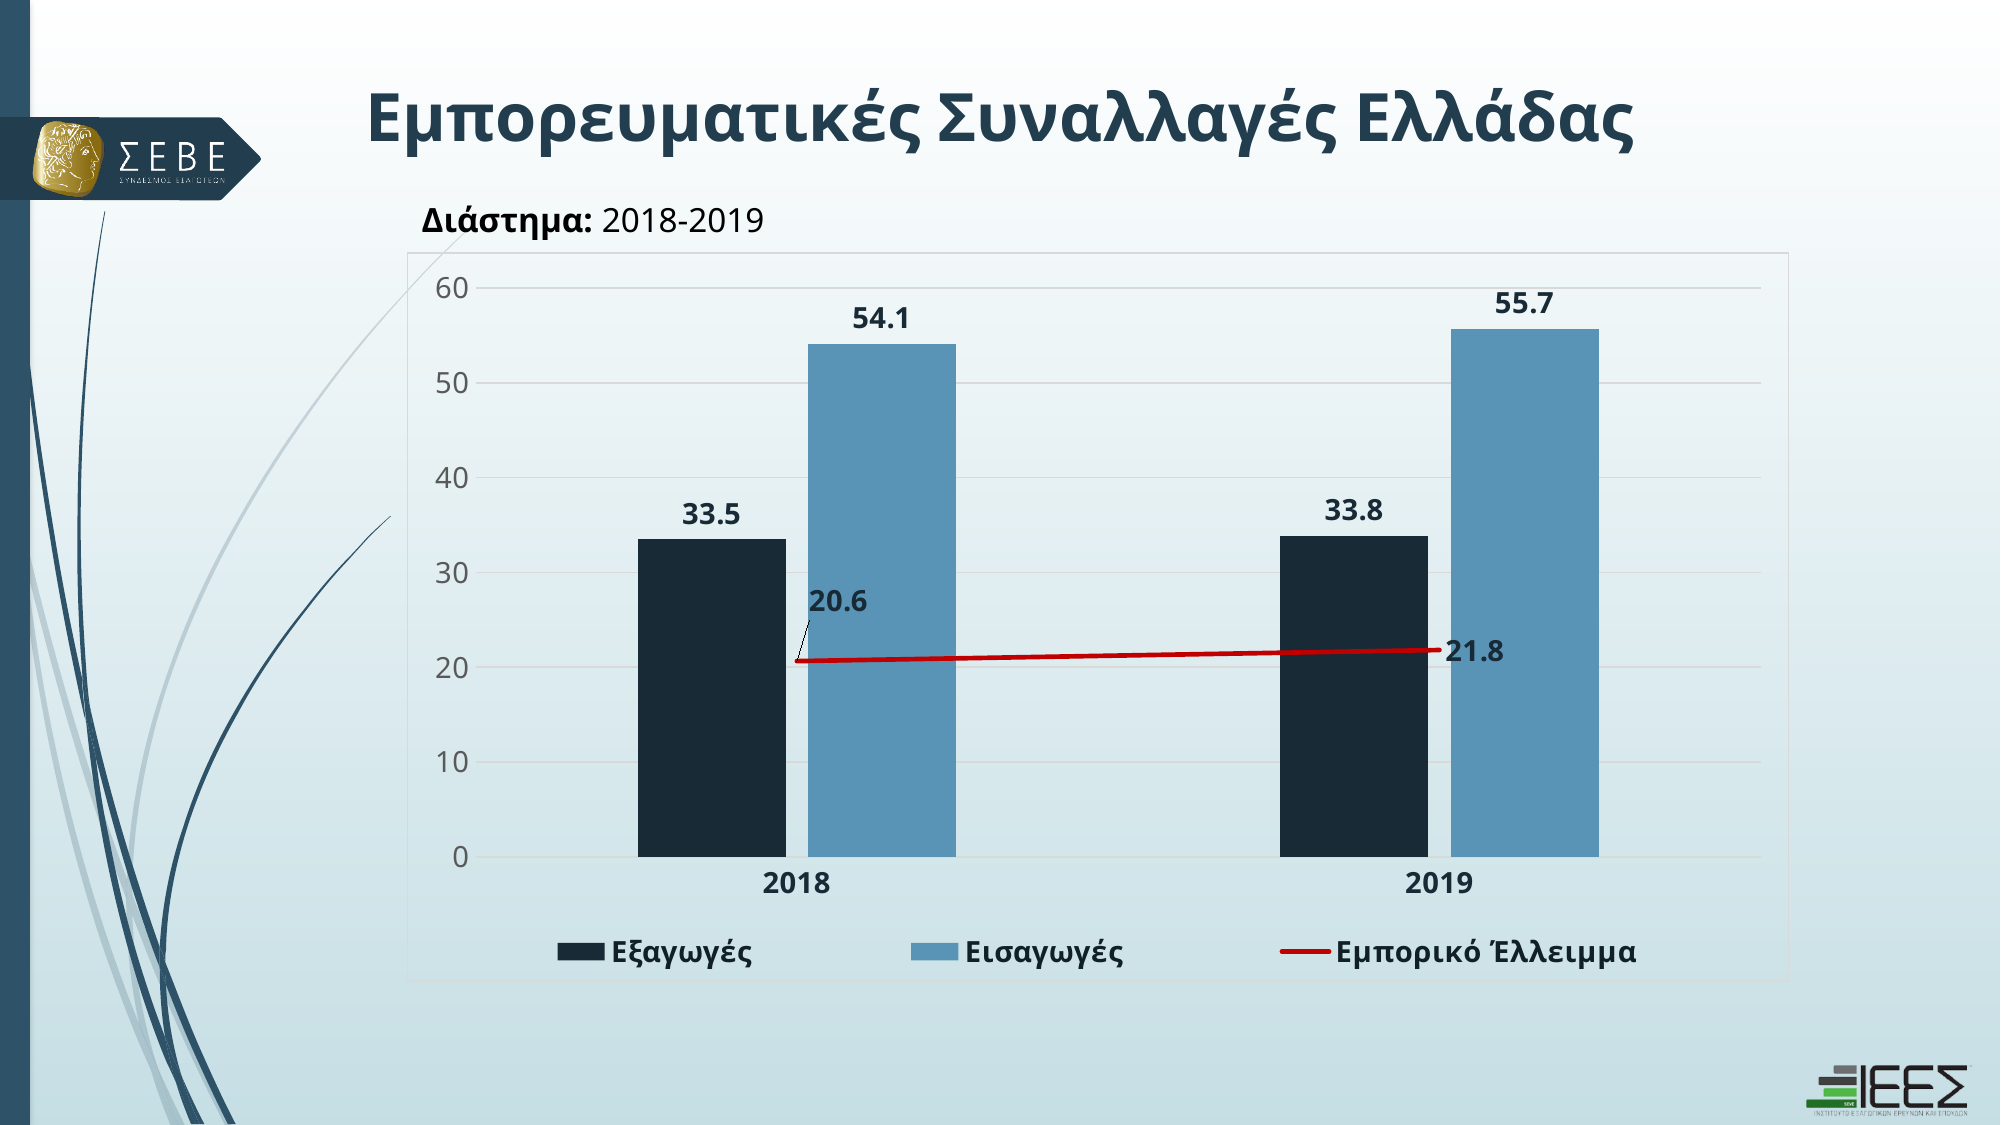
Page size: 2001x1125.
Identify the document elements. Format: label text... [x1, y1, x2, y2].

chart [406, 252, 1790, 983]
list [18, 108, 260, 208]
text_box Διάστημα: 2018-2019 [406, 191, 1849, 247]
title Εμπορευματικές Συναλλαγές Ελλάδας [0, 67, 2000, 178]
picture [1788, 1055, 1988, 1125]
